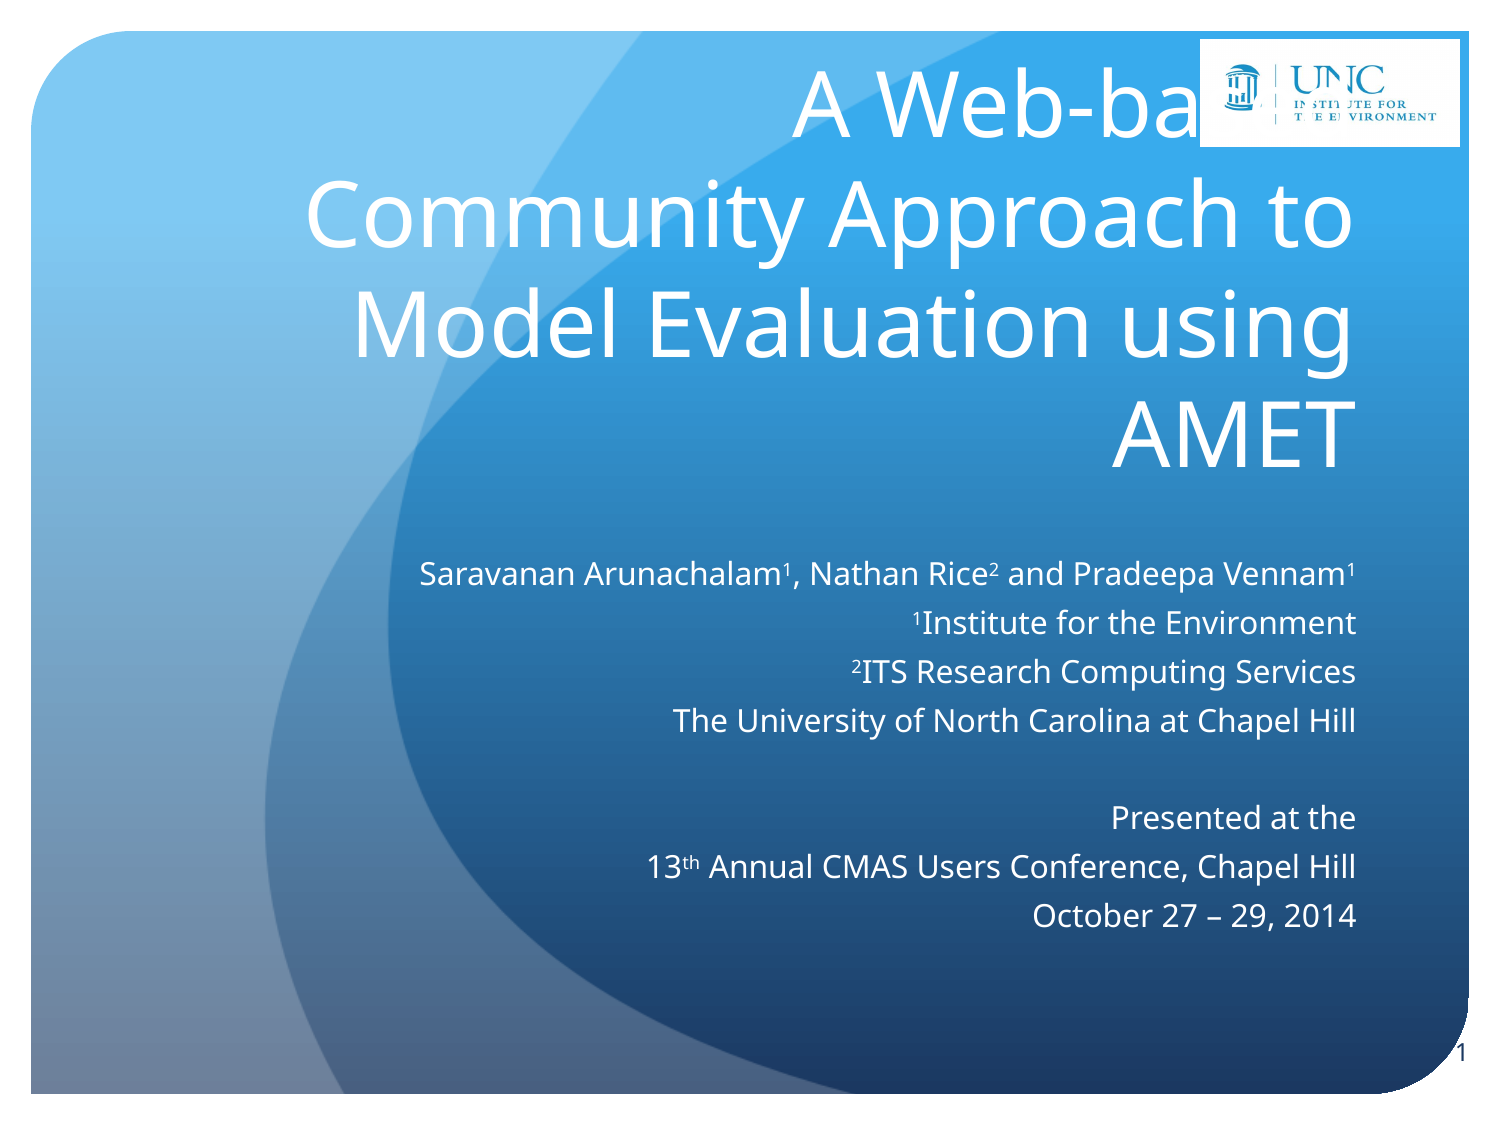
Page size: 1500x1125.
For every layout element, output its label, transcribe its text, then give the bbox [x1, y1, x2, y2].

subtitle Saravanan Arunachalam1, Nathan Rice2 and Pradeepa Vennam1 1Institute for the Environment 2ITS Research Computing Services The University of North Carolina at Chapel Hill Presented at the 13th Annual CMAS Users Conference, Chapel Hill October 27 – 29, 2014 [262, 546, 1372, 943]
picture [25, 30, 1474, 1095]
slide_number 1 [1403, 1023, 1484, 1084]
title A Web-based Community Approach to Model Evaluation using AMET [262, 252, 1372, 494]
